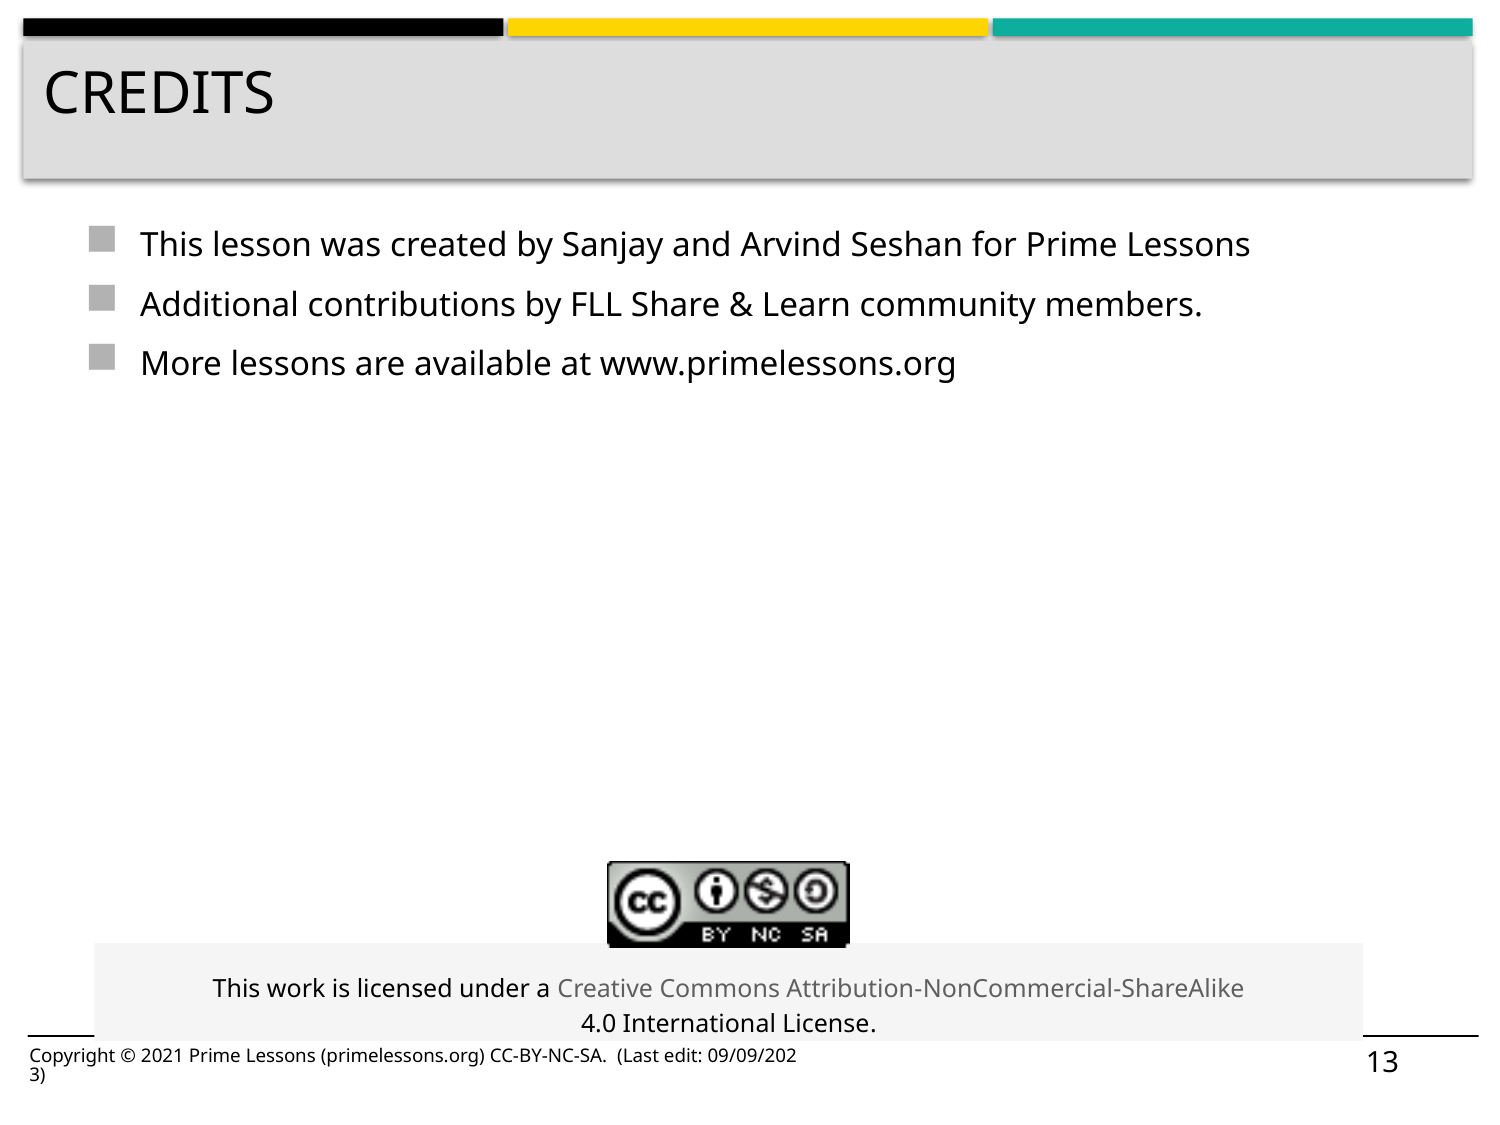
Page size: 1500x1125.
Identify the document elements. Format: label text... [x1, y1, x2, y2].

slide_number 13 [1351, 1036, 1478, 1097]
footer Copyright © 2021 Prime Lessons (primelessons.org) CC-BY-NC-SA. (Last edit: 09/09/2023) [14, 1036, 814, 1097]
title CREDITS [28, 48, 1464, 172]
text_box This work is licensed under a Creative Commons Attribution-NonCommercial-ShareAlike 4.0 International License. [94, 943, 1363, 1041]
list This lesson was created by Sanjay and Arvind Seshan for Prime Lessons Additional contributions by FLL Share & Learn community members. More lessons are available at www.primelessons.org [75, 216, 1428, 405]
picture [606, 861, 851, 948]
